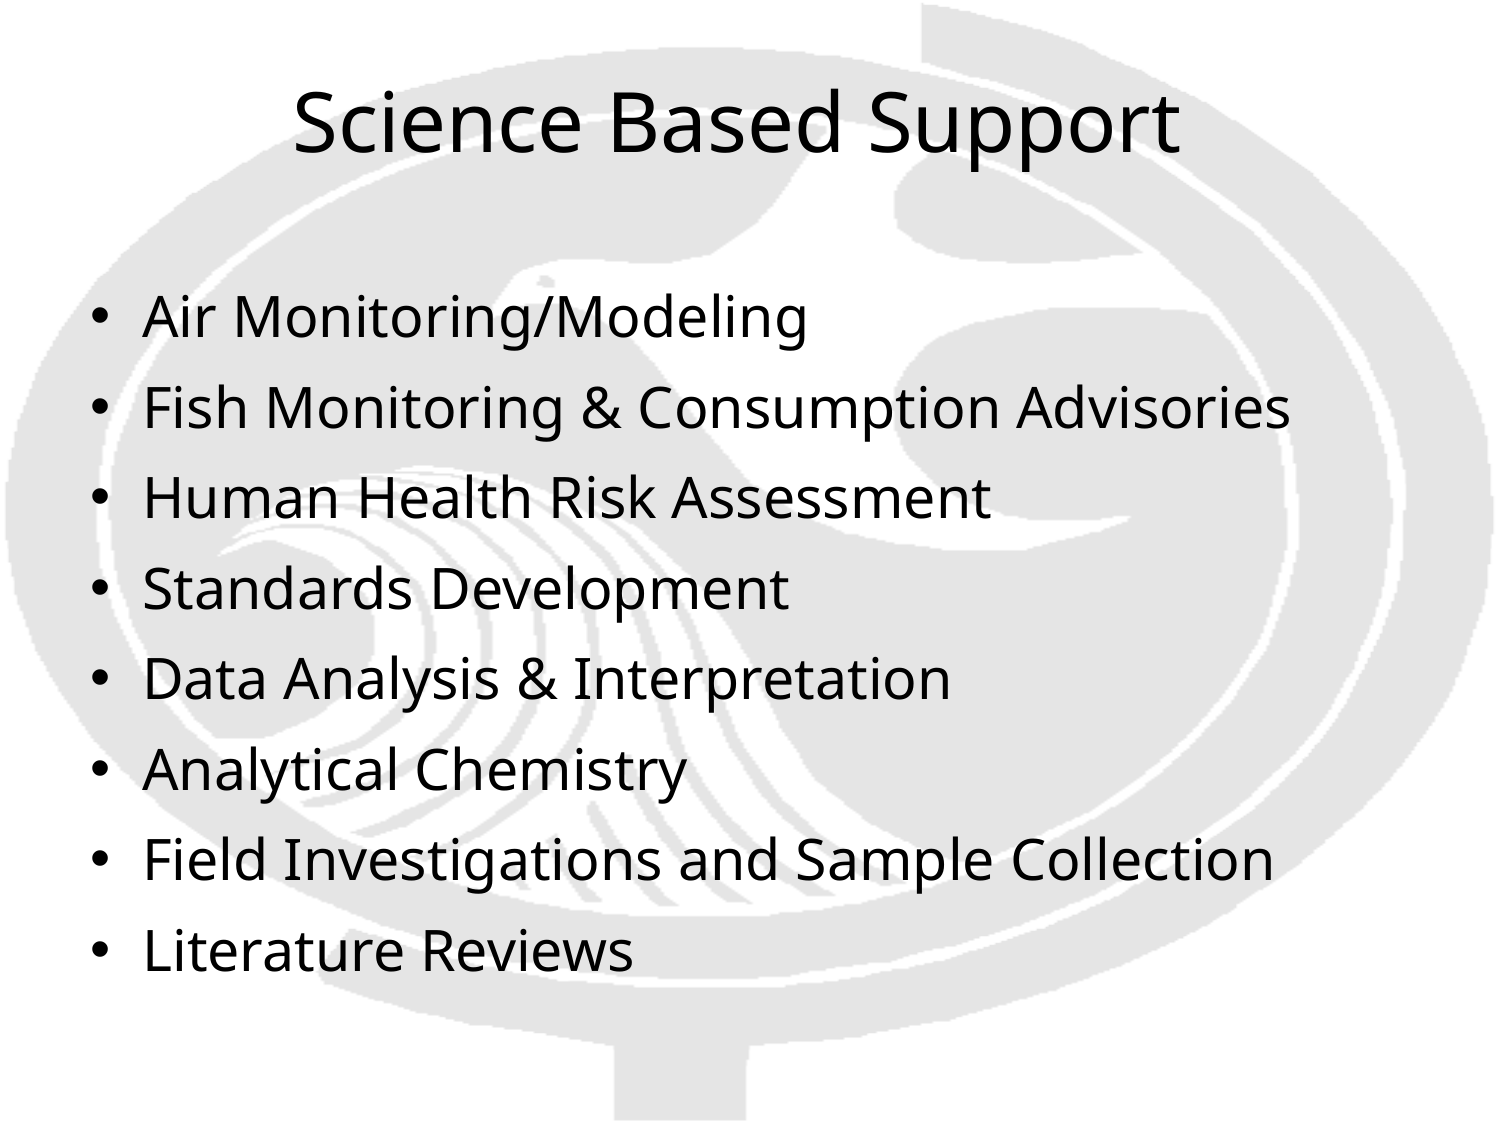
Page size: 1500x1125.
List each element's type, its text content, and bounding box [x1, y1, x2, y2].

text_box Science Based Support [62, 24, 1413, 213]
text_box Air Monitoring/Modeling Fish Monitoring & Consumption Advisories Human Health Risk Assessment Standards Development Data Analysis & Interpretation Analytical Chemistry Field Investigations and Sample Collection Literature Reviews [74, 262, 1425, 1005]
